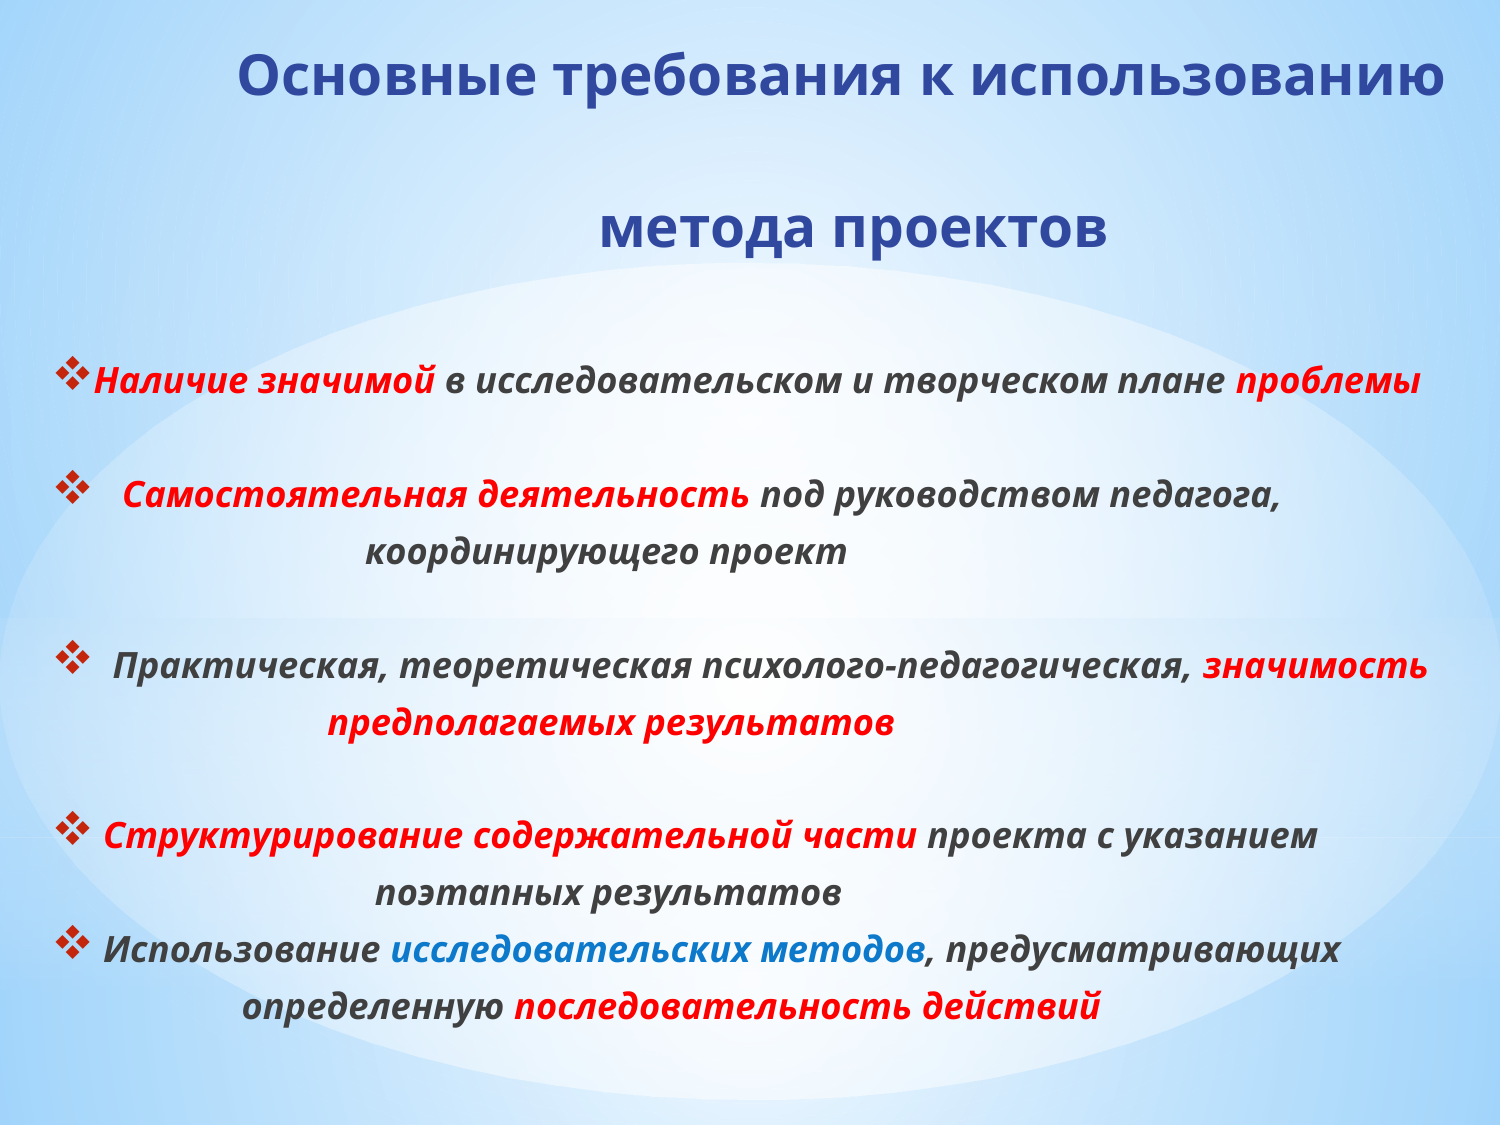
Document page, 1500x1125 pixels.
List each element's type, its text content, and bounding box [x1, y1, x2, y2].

list Основные требования к использованию метода проектов Наличие значимой в исследовательском и творческом плане проблемы Самостоятельная деятельность под руководством педагога, координирующего проект Практическая, теоретическая психолого-педагогическая, значимость предполагаемых результатов Структурирование содержательной части проекта с указанием поэтапных результатов Использование исследовательских методов, предусматривающих определенную последовательность действий [29, 30, 1471, 1083]
